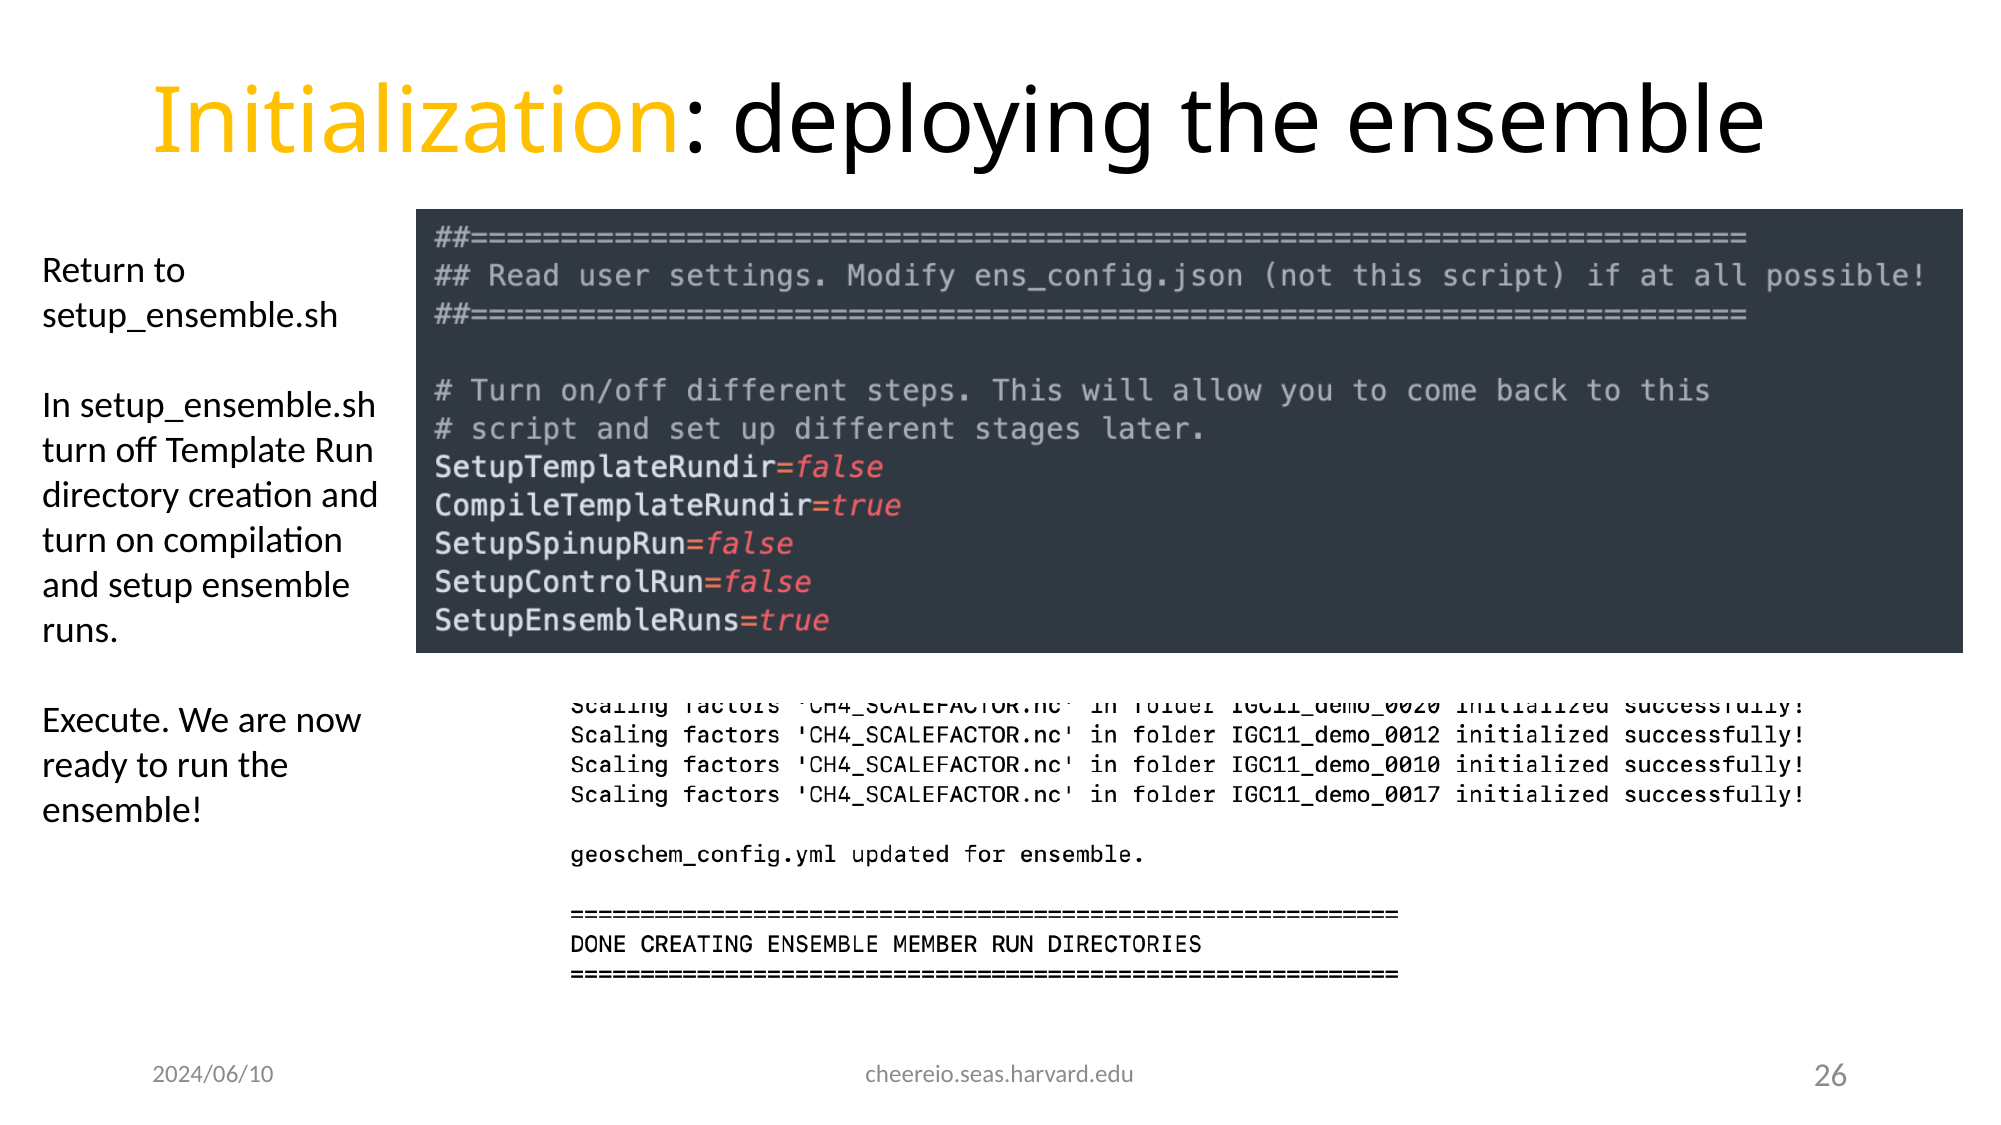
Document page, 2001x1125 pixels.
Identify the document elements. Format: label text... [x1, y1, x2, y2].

text_box Return to setup_ensemble.sh In setup_ensemble.sh turn off Template Run directory creation and turn on compilation and setup ensemble runs. Execute. We are now ready to run the ensemble! [27, 237, 417, 838]
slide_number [137, 1042, 588, 1103]
footer cheereio.seas.harvard.edu [662, 1042, 1338, 1103]
picture [416, 209, 1964, 653]
picture [561, 703, 1819, 984]
slide_number 26 [1412, 1042, 1863, 1103]
title Initialization: deploying the ensemble [137, 14, 1863, 233]
